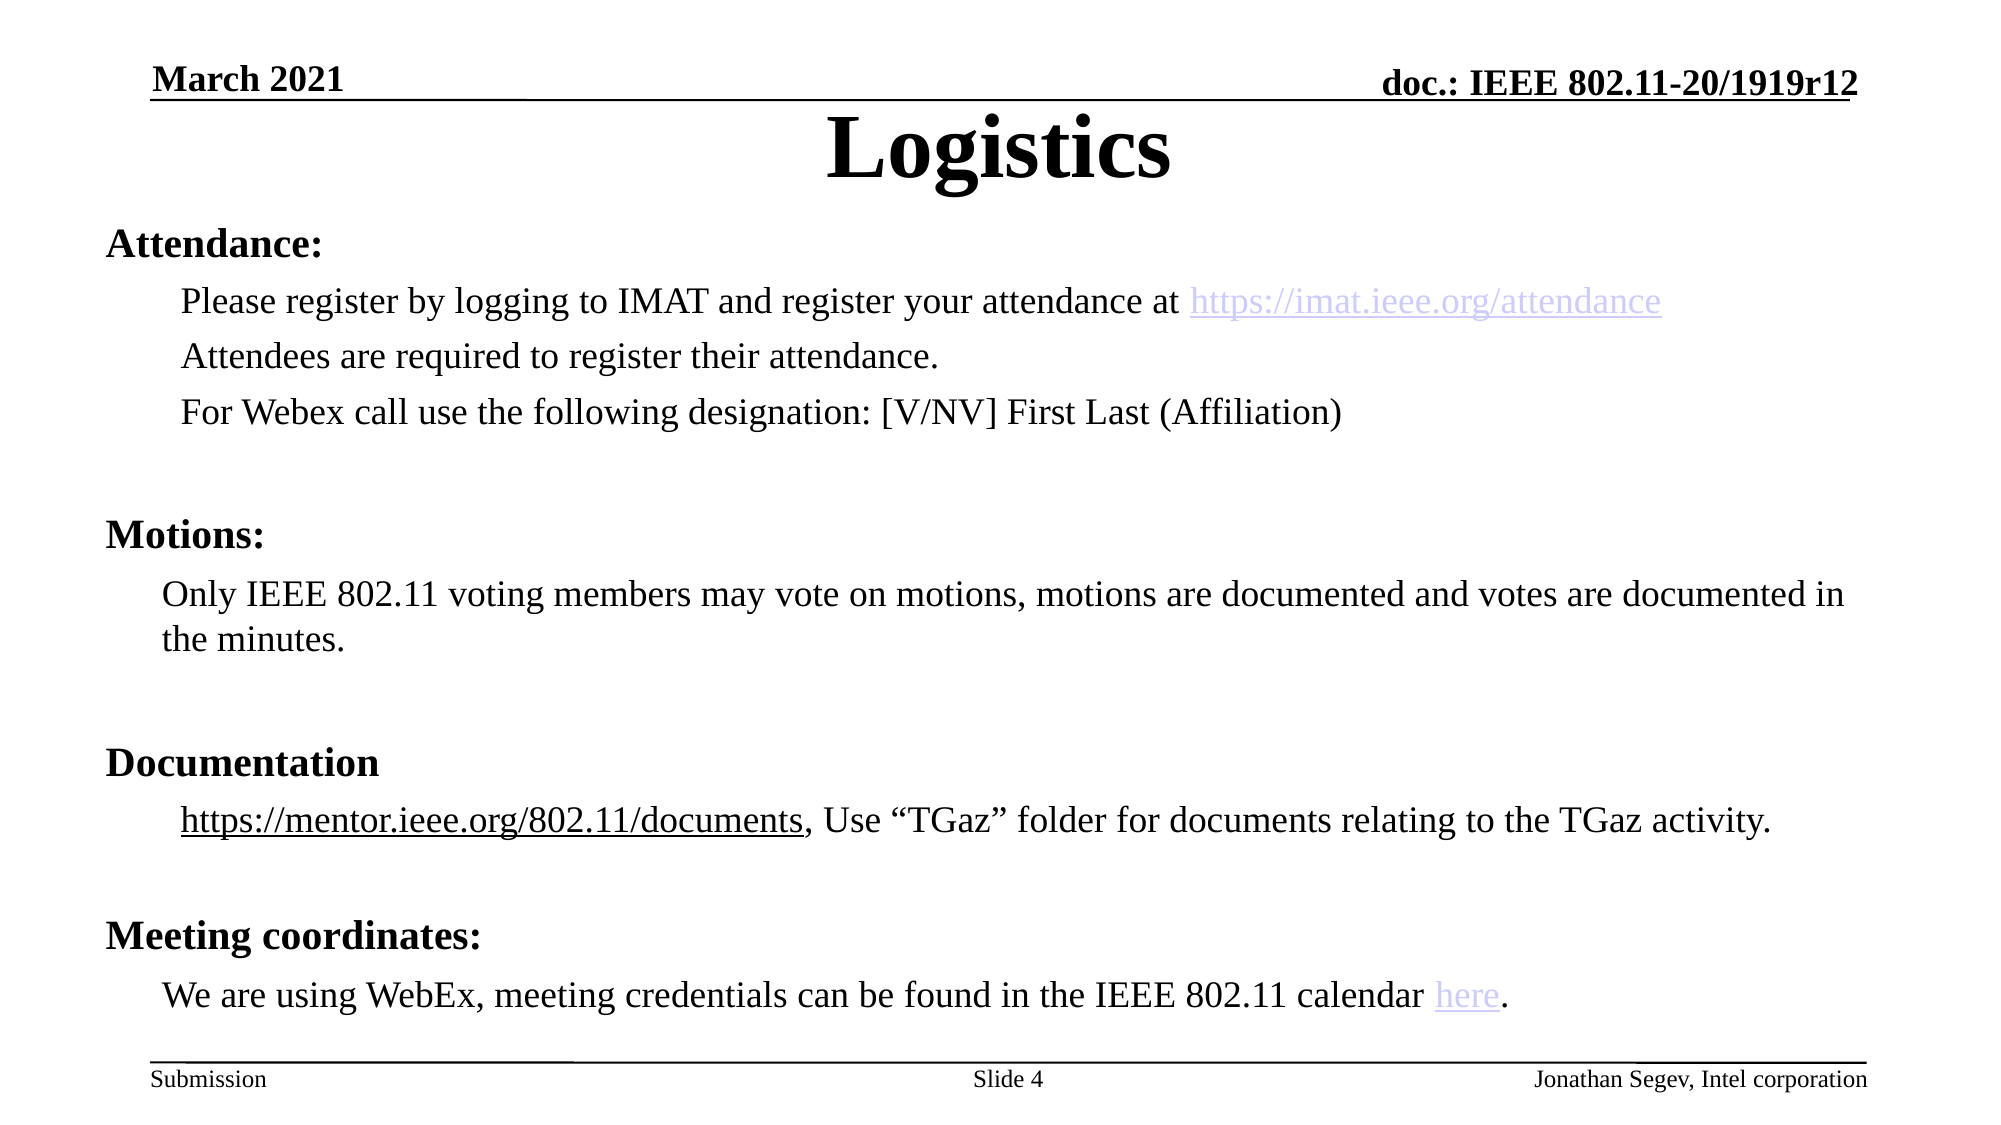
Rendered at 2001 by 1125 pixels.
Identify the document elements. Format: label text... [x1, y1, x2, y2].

footer Jonathan Segev, Intel corporation [1171, 1061, 1869, 1093]
slide_number Slide 4 [950, 1061, 1067, 1123]
list Attendance: Please register by logging to IMAT and register your attendance at https://imat.ieee.org/attendance Attendees are required to register their attendance. For Webex call use the following designation: [V/NV] First Last (Affiliation) Motions: Only IEEE 802.11 voting members may vote on motions, motions are documented and votes are documented in the minutes. Documentation https://mentor.ieee.org/802.11/documents, Use “TGaz” folder for documents relating to the TGaz activity. Meeting coordinates: We are using WebEx, meeting credentials can be found in the IEEE 802.11 calendar here. [90, 207, 1898, 1000]
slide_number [152, 54, 563, 100]
title Logistics [149, 112, 1850, 170]
